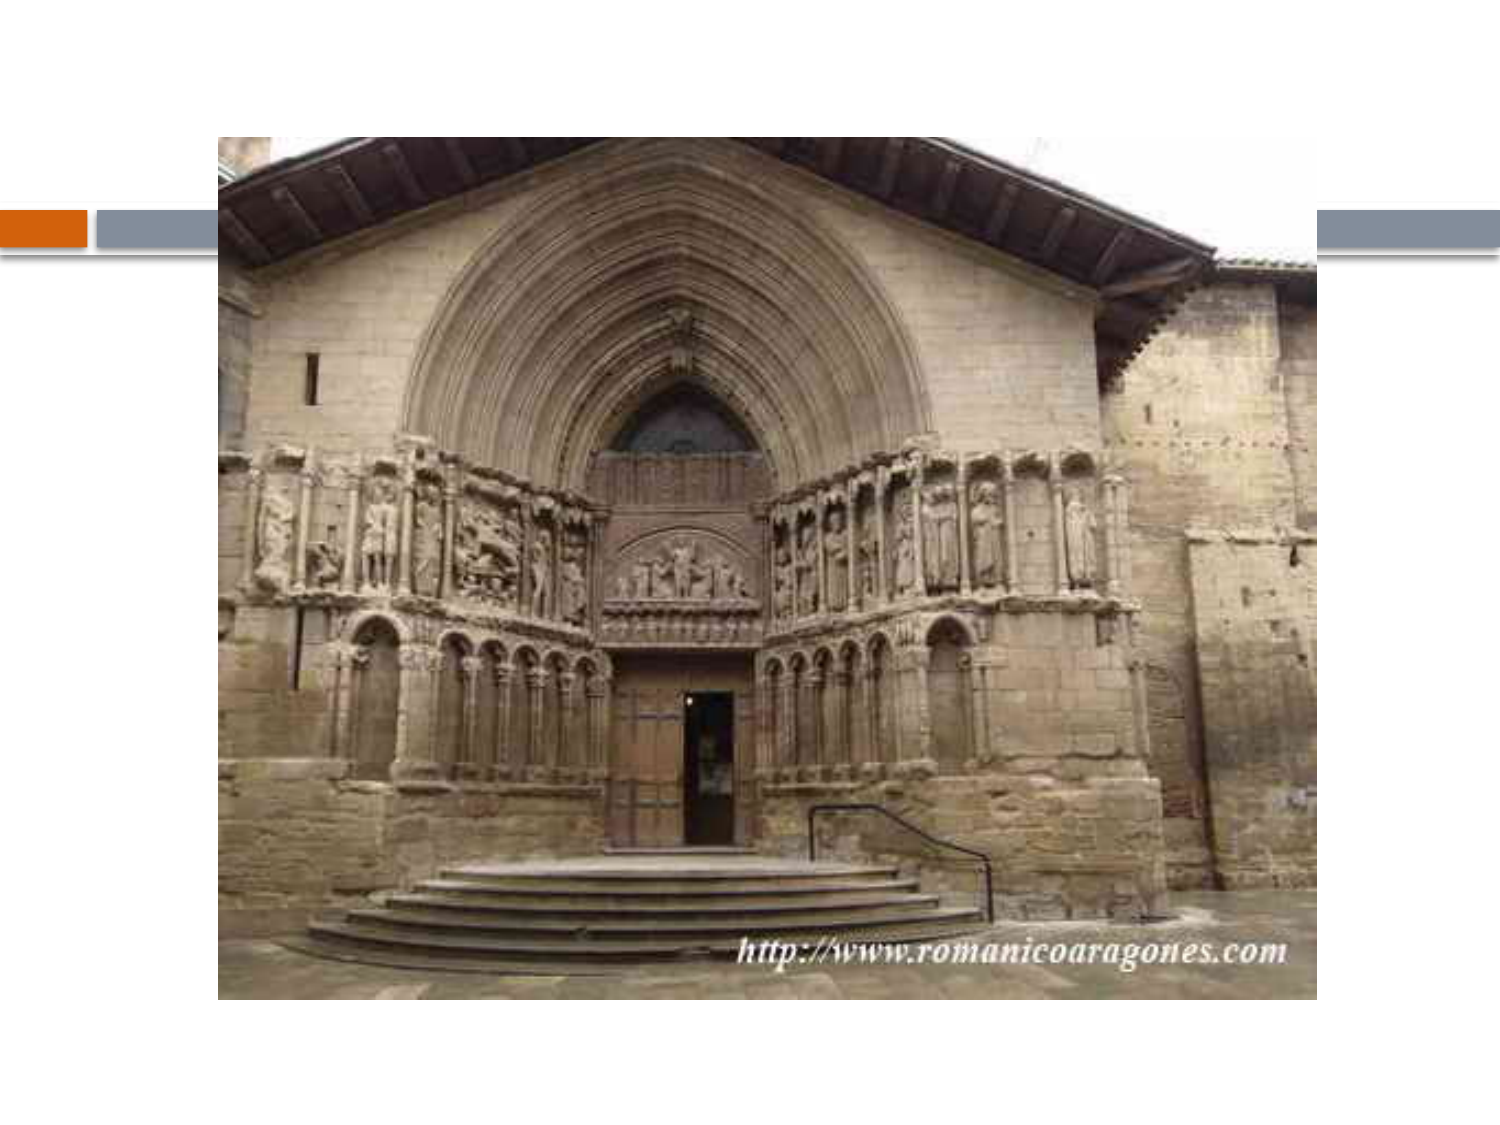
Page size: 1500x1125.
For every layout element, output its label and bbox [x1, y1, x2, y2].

list [218, 136, 1318, 1000]
